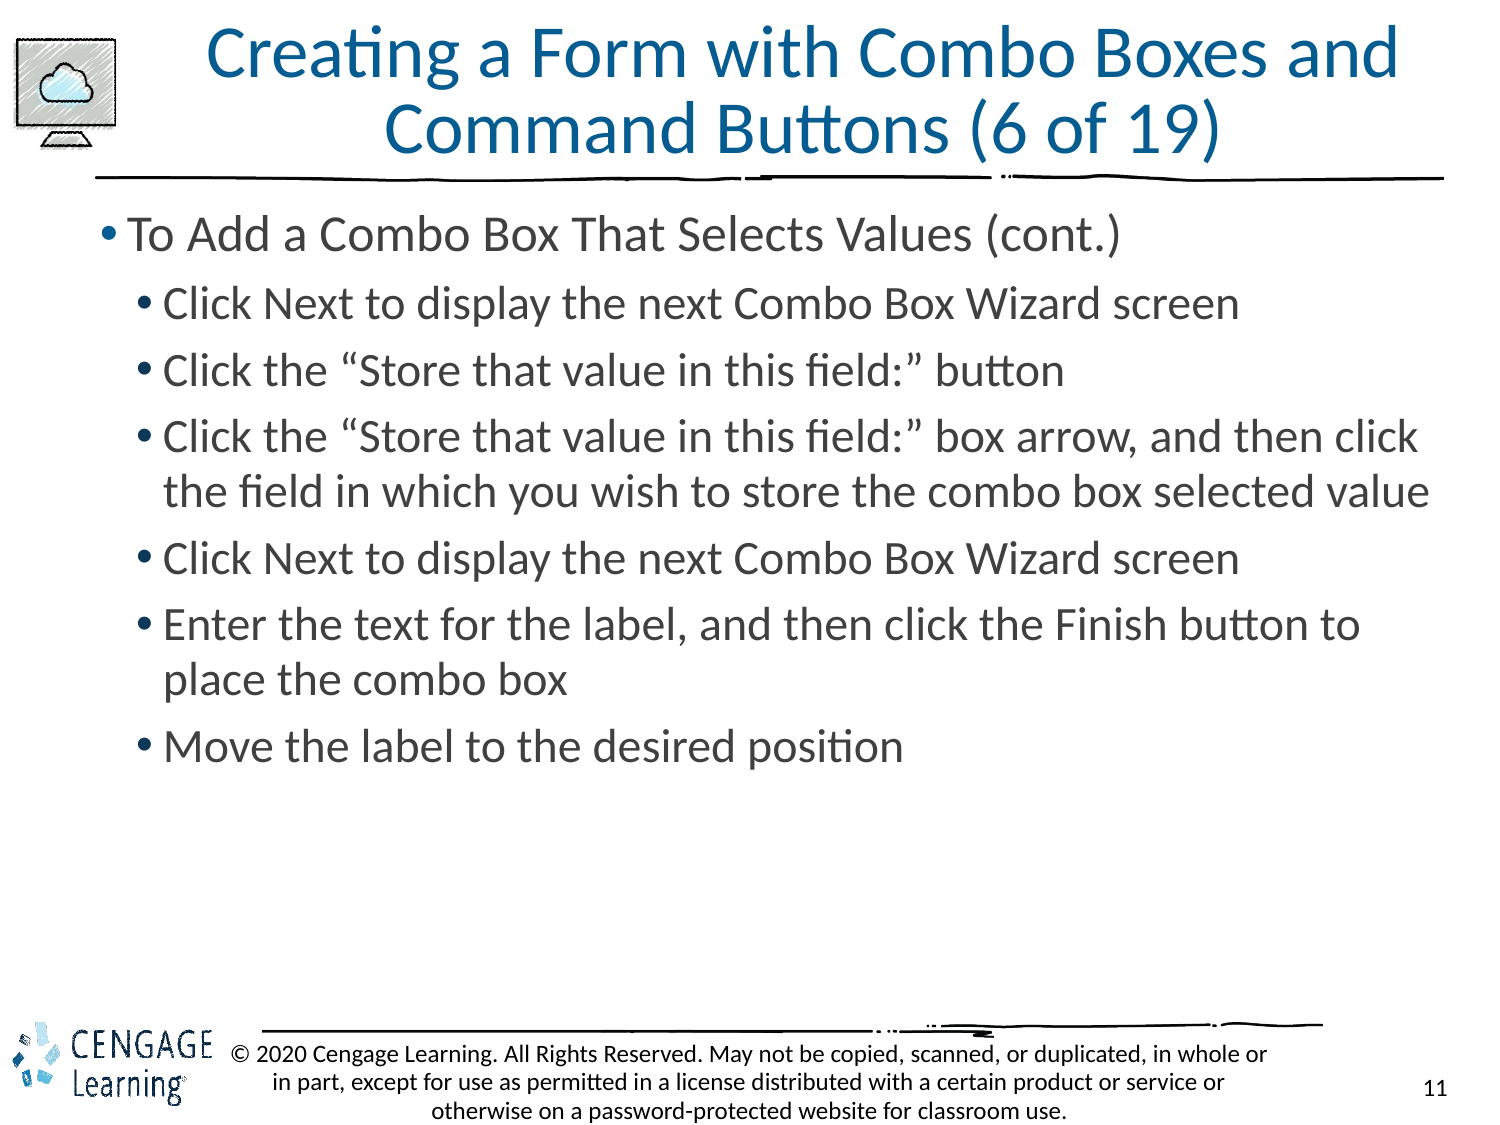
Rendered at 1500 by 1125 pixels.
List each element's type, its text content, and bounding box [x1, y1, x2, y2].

list To Add a Combo Box That Selects Values (cont.) Click Next to display the next Combo Box Wizard screen Click the “Store that value in this field:” button Click the “Store that value in this field:” box arrow, and then click the field in which you wish to store the combo box selected value Click Next to display the next Combo Box Wizard screen Enter the text for the label, and then click the Finish button to place the combo box Move the label to the desired position [99, 204, 1444, 825]
picture [13, 36, 117, 151]
picture [12, 1022, 212, 1106]
picture [95, 174, 1444, 182]
title Creating a Form with Combo Boxes and Command Buttons (6 of 19) [124, 15, 1484, 171]
picture [262, 1022, 1323, 1038]
